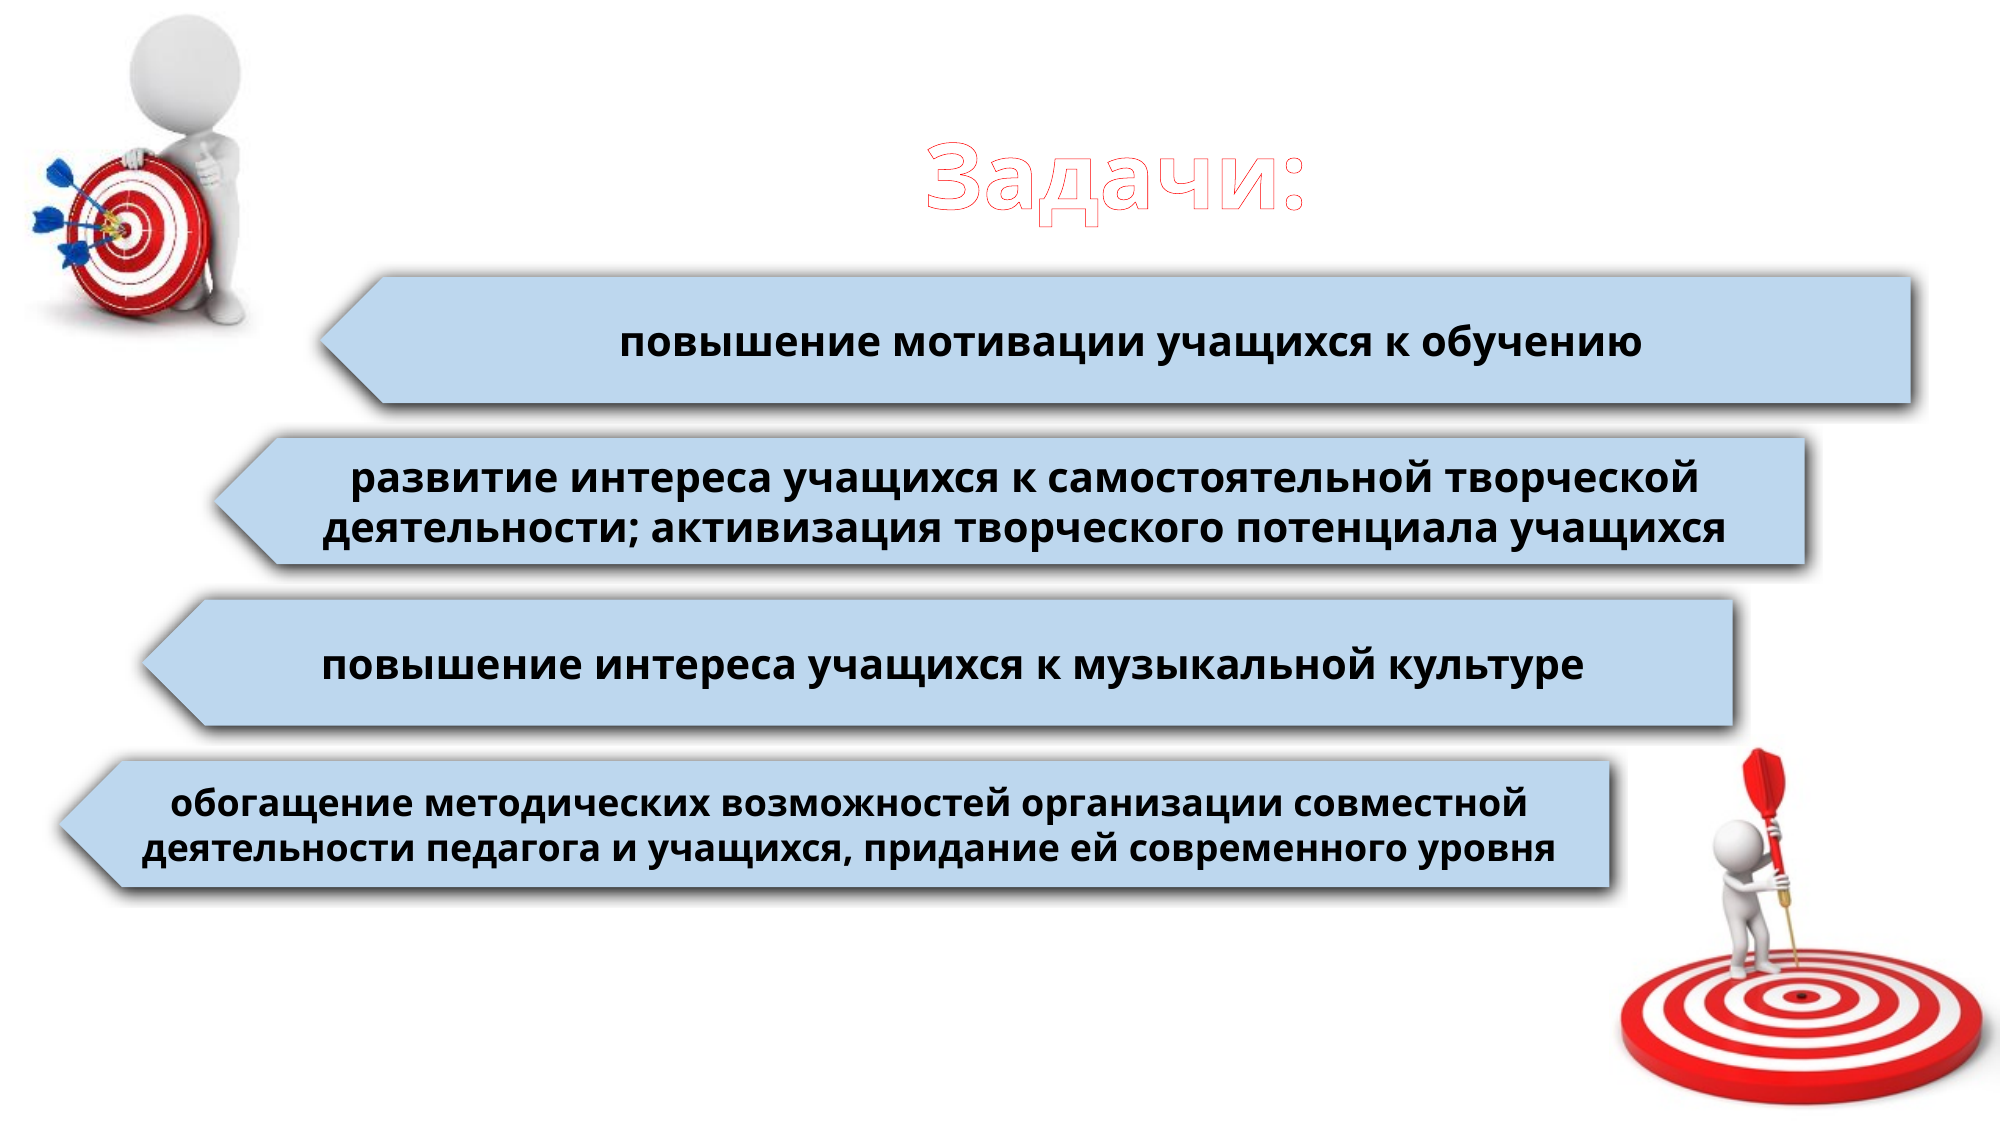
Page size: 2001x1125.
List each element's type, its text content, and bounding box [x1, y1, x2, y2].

text_box повышение мотивации учащихся к обучению [318, 275, 1912, 405]
text_box развитие интереса учащихся к самостоятельной творческой деятельности; активизация творческого потенциала учащихся [212, 436, 1806, 566]
picture [0, 0, 285, 362]
text_box Задачи: [330, 0, 1901, 235]
text_box обогащение методических возможностей организации совместной деятельности педагога и учащихся, придание ей современного уровня [57, 760, 1609, 889]
picture [1609, 734, 2000, 1125]
text_box повышение интереса учащихся к музыкальной культуре [140, 598, 1734, 727]
